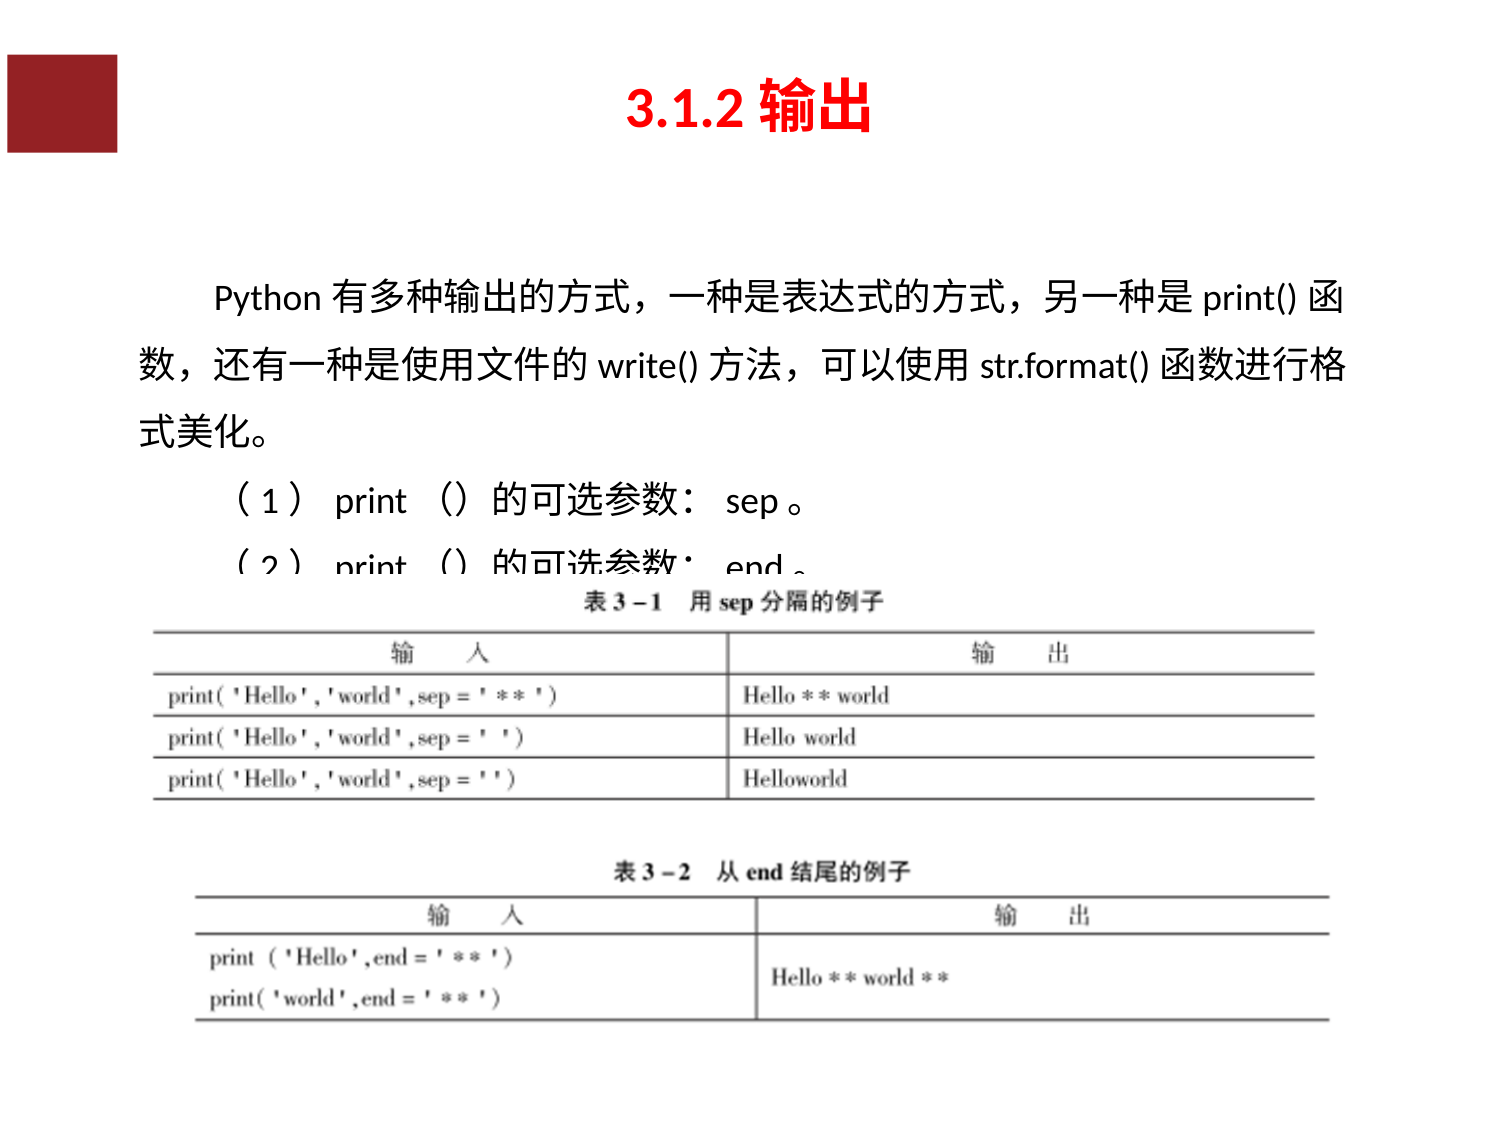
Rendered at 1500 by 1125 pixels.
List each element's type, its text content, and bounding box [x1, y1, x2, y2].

text_box Python有多种输出的方式，一种是表达式的方式，另一种是print()函数，还有一种是使用文件的write()方法，可以使用str.format()函数进行格式美化。 （1）print（）的可选参数：sep。 （2）print（）的可选参数：end。 [123, 243, 1388, 596]
title 3.1.2输出 [75, 45, 1425, 233]
picture [182, 845, 1354, 1036]
picture [135, 573, 1338, 811]
text_box [5, 52, 119, 155]
